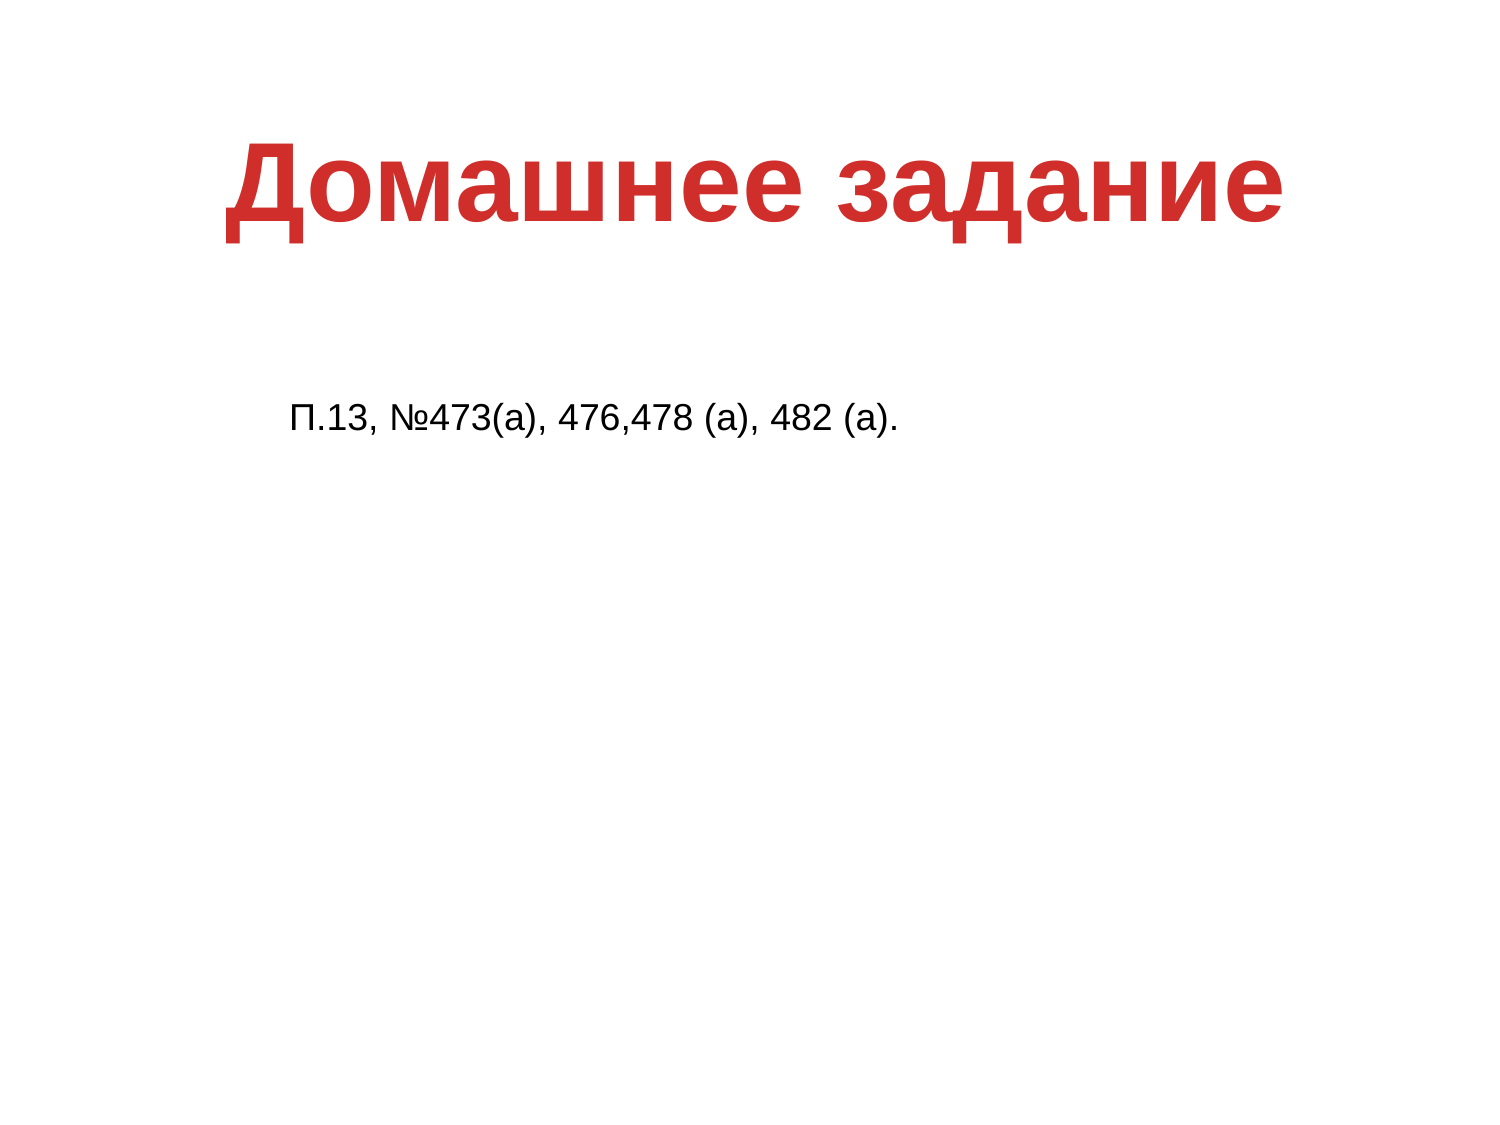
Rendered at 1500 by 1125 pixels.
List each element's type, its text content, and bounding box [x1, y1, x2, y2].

text_box П.13, №473(а), 476,478 (а), 482 (а). [274, 385, 915, 445]
text_box Домашнее задание [135, 101, 1376, 252]
